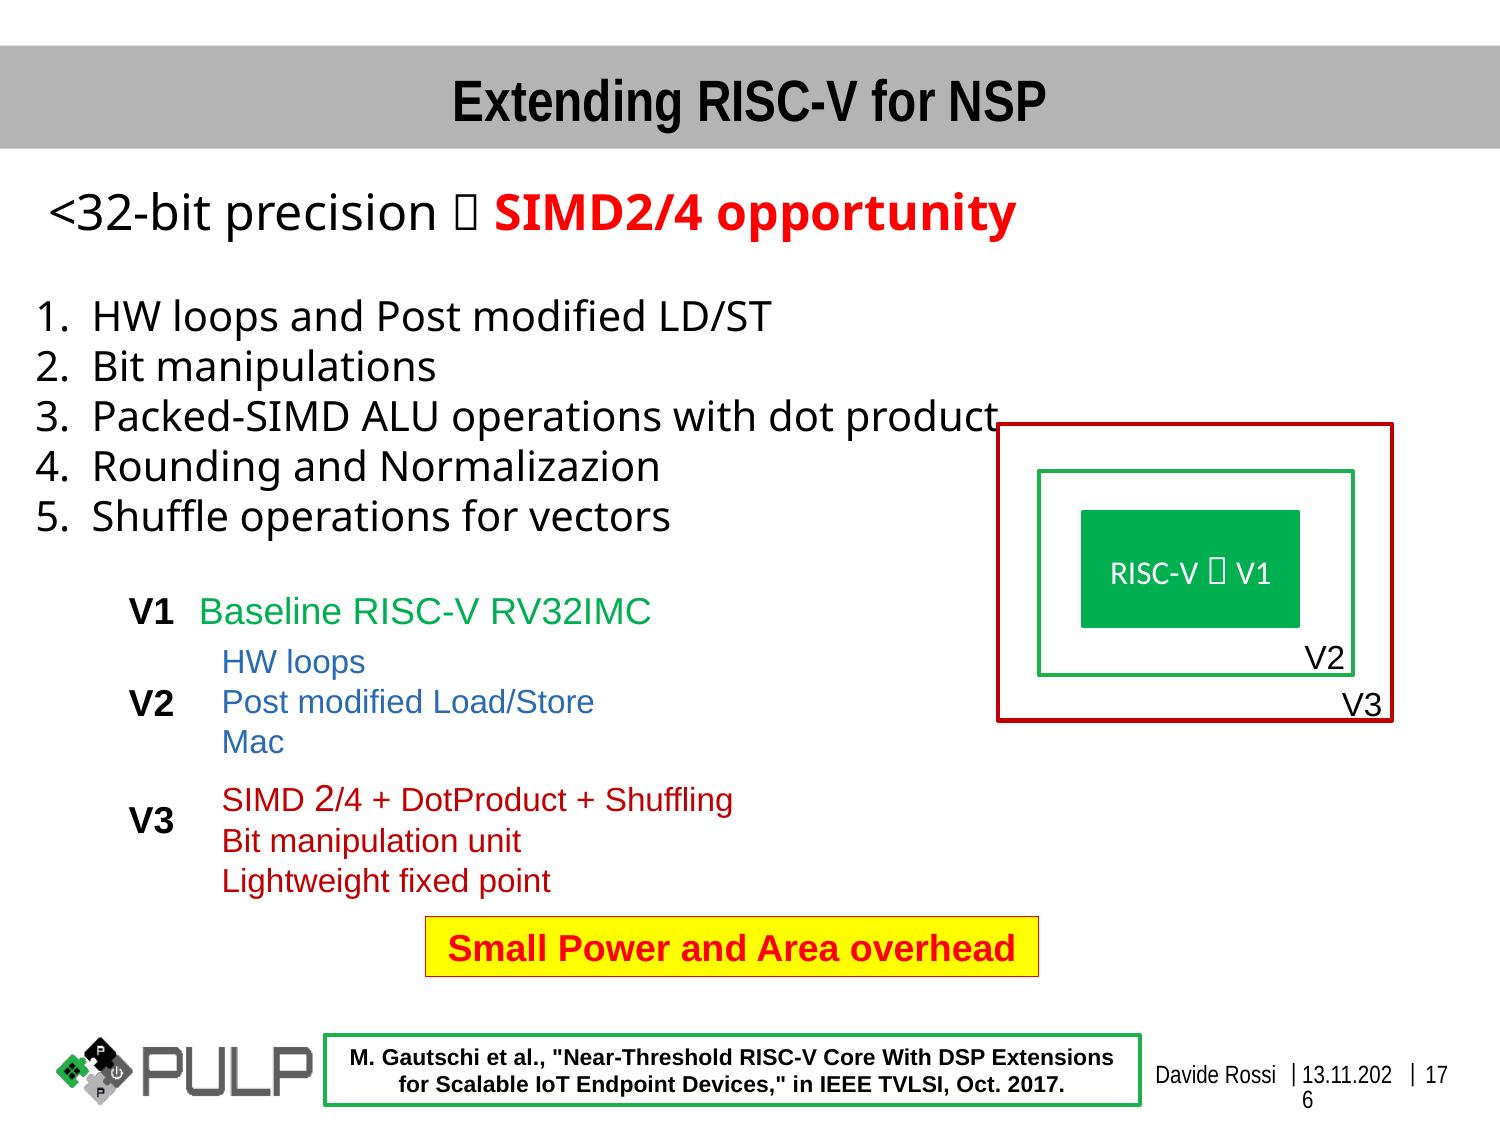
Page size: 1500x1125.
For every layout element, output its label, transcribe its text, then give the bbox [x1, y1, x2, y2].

text_box M. Gautschi et al., "Near-Threshold RISC-V Core With DSP Extensions for Scalable IoT Endpoint Devices," in IEEE TVLSI, Oct. 2017. [324, 1035, 1140, 1105]
text_box Extending RISC-V for NSP [112, 57, 1388, 139]
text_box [115, 423, 1394, 902]
text_box Small Power and Area overhead [425, 916, 1039, 977]
slide_number 17 [1415, 1034, 1459, 1112]
text_box [0, 147, 1309, 233]
picture [53, 1034, 316, 1108]
footer Davide Rossi [750, 1034, 1277, 1112]
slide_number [1302, 1034, 1403, 1112]
text_box <32-bit precision  SIMD2/4 opportunity HW loops and Post modified LD/ST Bit manipulations Packed-SIMD ALU operations with dot product Rounding and Normalizazion Shuffle operations for vectors [20, 172, 1477, 548]
